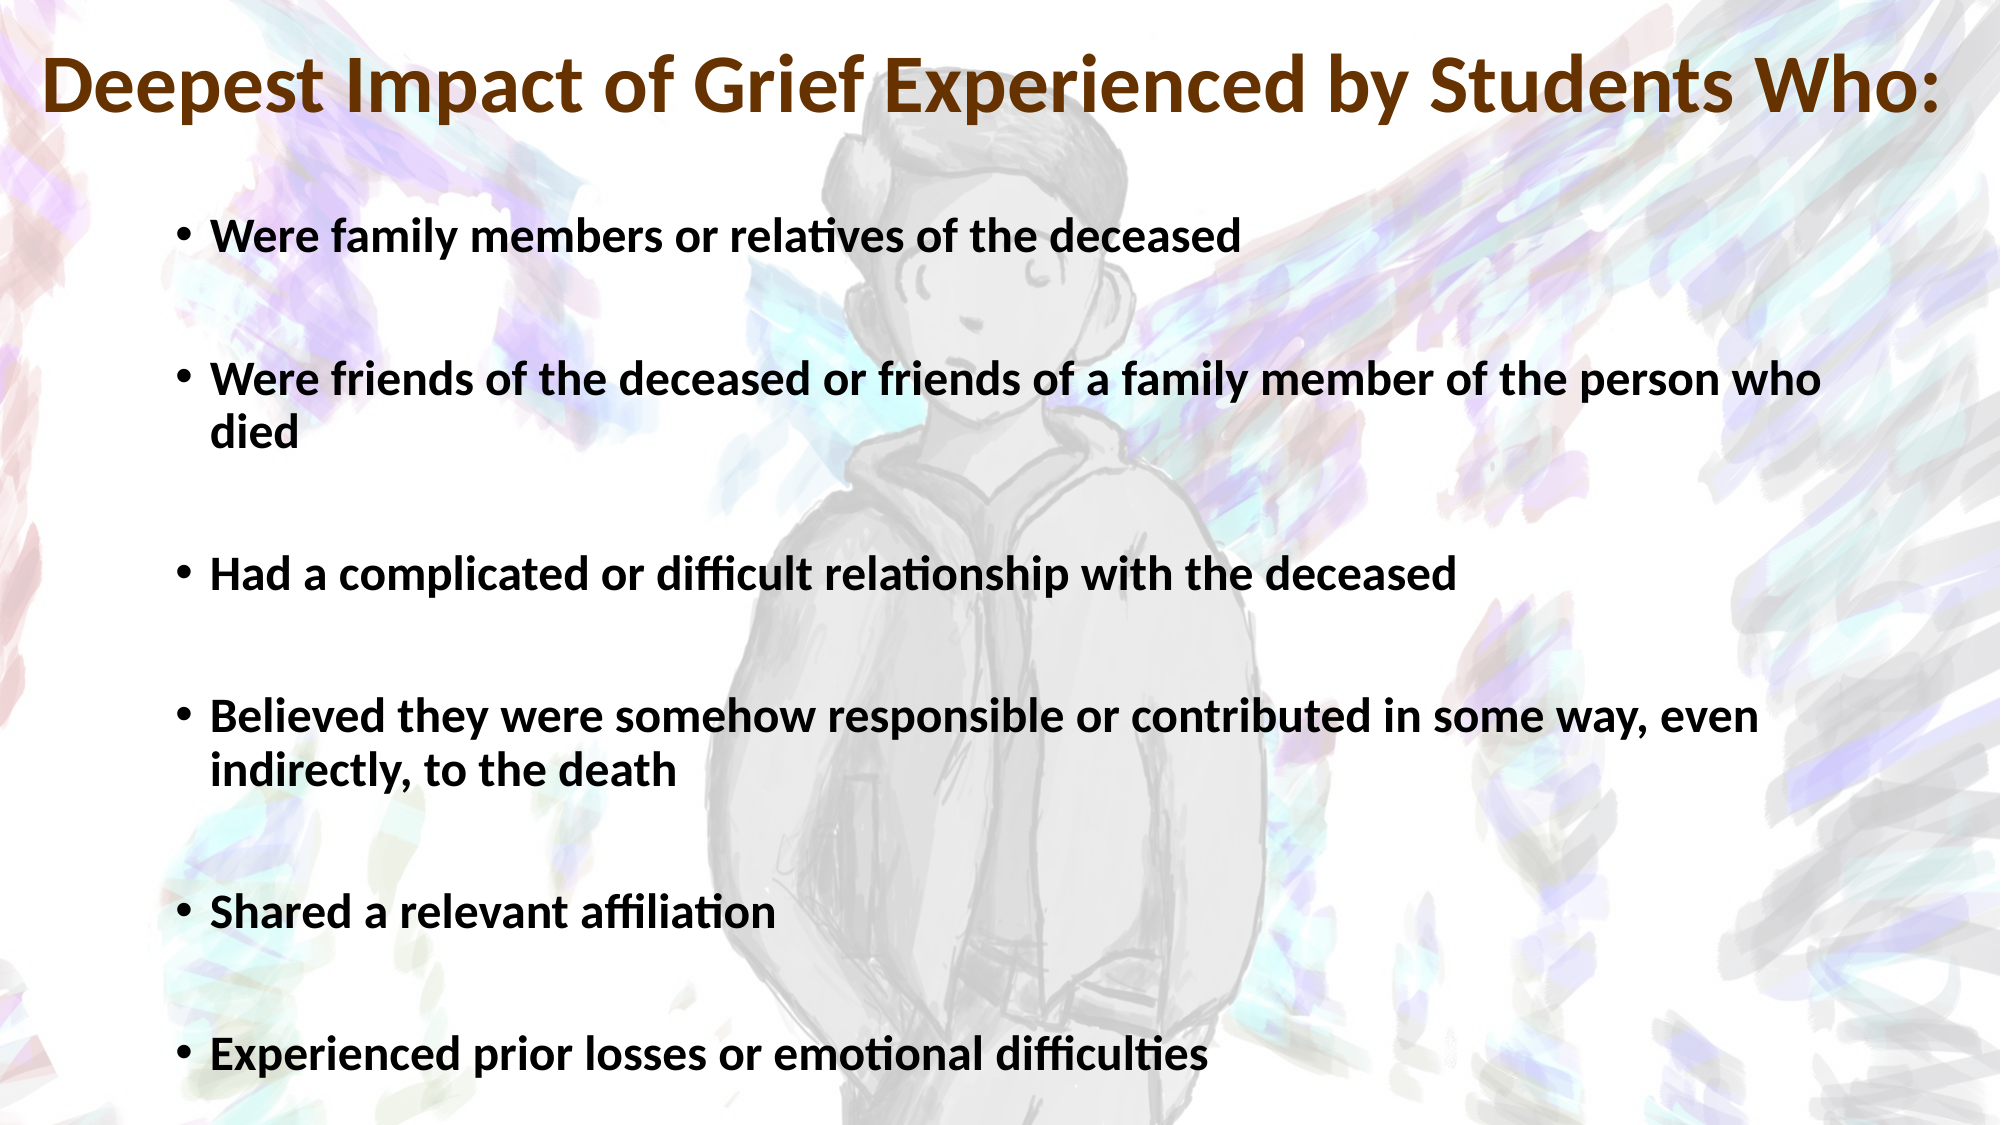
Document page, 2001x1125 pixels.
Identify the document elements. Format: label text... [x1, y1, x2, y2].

title Deepest Impact of Grief Experienced by Students Who: [26, 26, 1981, 244]
list Were family members or relatives of the deceased Were friends of the deceased or friends of a family member of the person who died Had a complicated or difficult relationship with the deceased Believed they were somehow responsible or contributed in some way, even indirectly, to the death Shared a relevant affiliation Experienced prior losses or emotional difficulties [160, 202, 1886, 1091]
